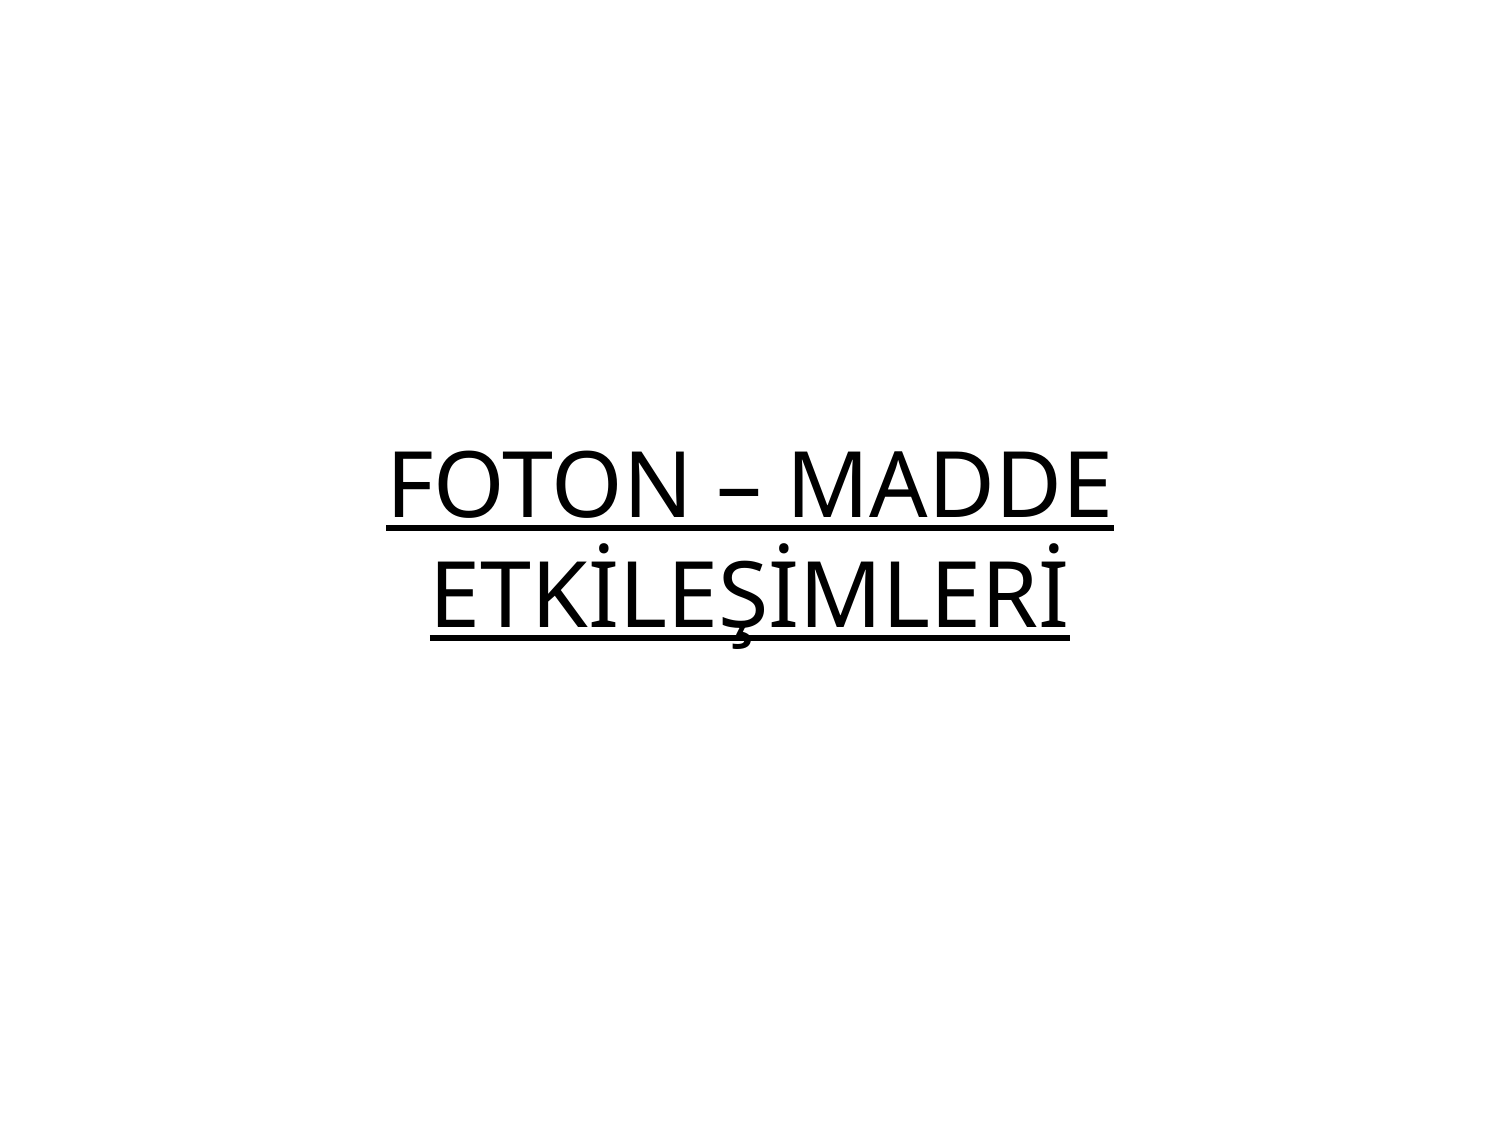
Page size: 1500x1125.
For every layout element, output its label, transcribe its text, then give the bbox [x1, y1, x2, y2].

text_box FOTON – MADDE ETKİLEŞİMLERİ [261, 418, 1239, 654]
